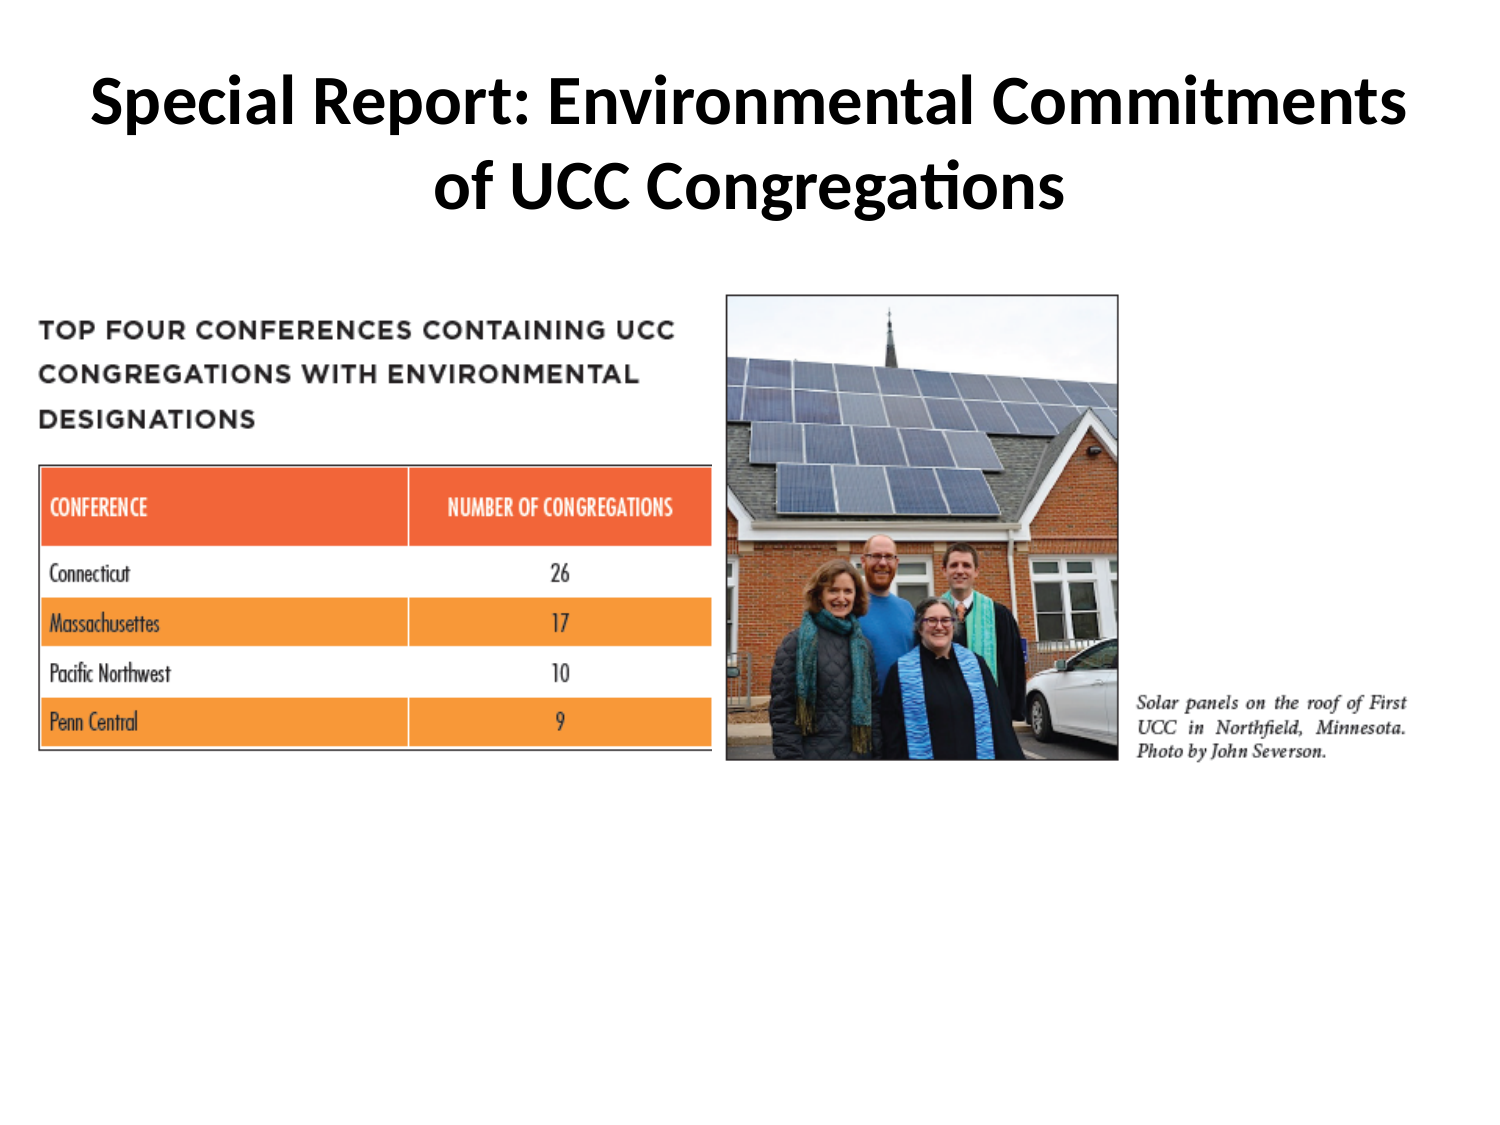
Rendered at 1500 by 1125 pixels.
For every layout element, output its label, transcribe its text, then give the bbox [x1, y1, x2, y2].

picture [712, 287, 1421, 787]
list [37, 299, 707, 760]
title Special Report: Environmental Commitments of UCC Congregations [75, 45, 1425, 233]
